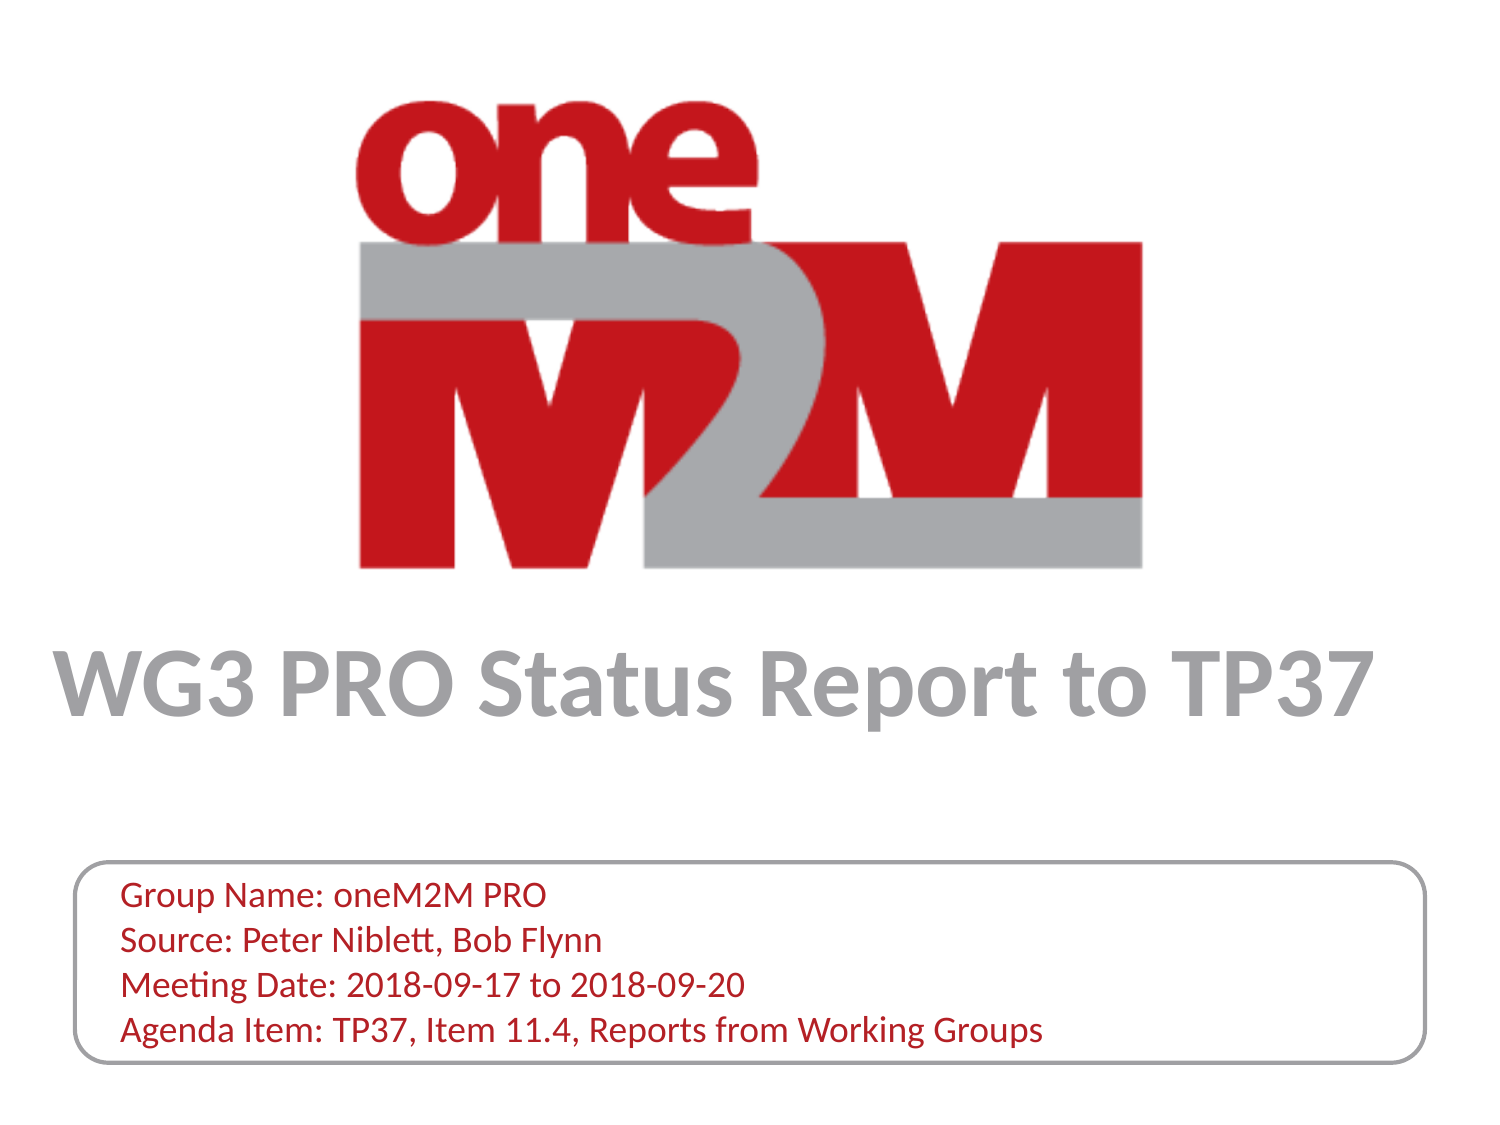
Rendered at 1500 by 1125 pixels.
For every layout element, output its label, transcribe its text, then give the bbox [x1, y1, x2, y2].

picture [259, 4, 1241, 675]
title WG3 PRO Status Report to TP37 [37, 608, 1463, 763]
text_box Group Name: oneM2M PRO Source: Peter Niblett, Bob Flynn Meeting Date: 2018-09-17 to 2018-09-20 Agenda Item: TP37, Item 11.4, Reports from Working Groups [105, 862, 1068, 1102]
text_box [72, 860, 1428, 1065]
